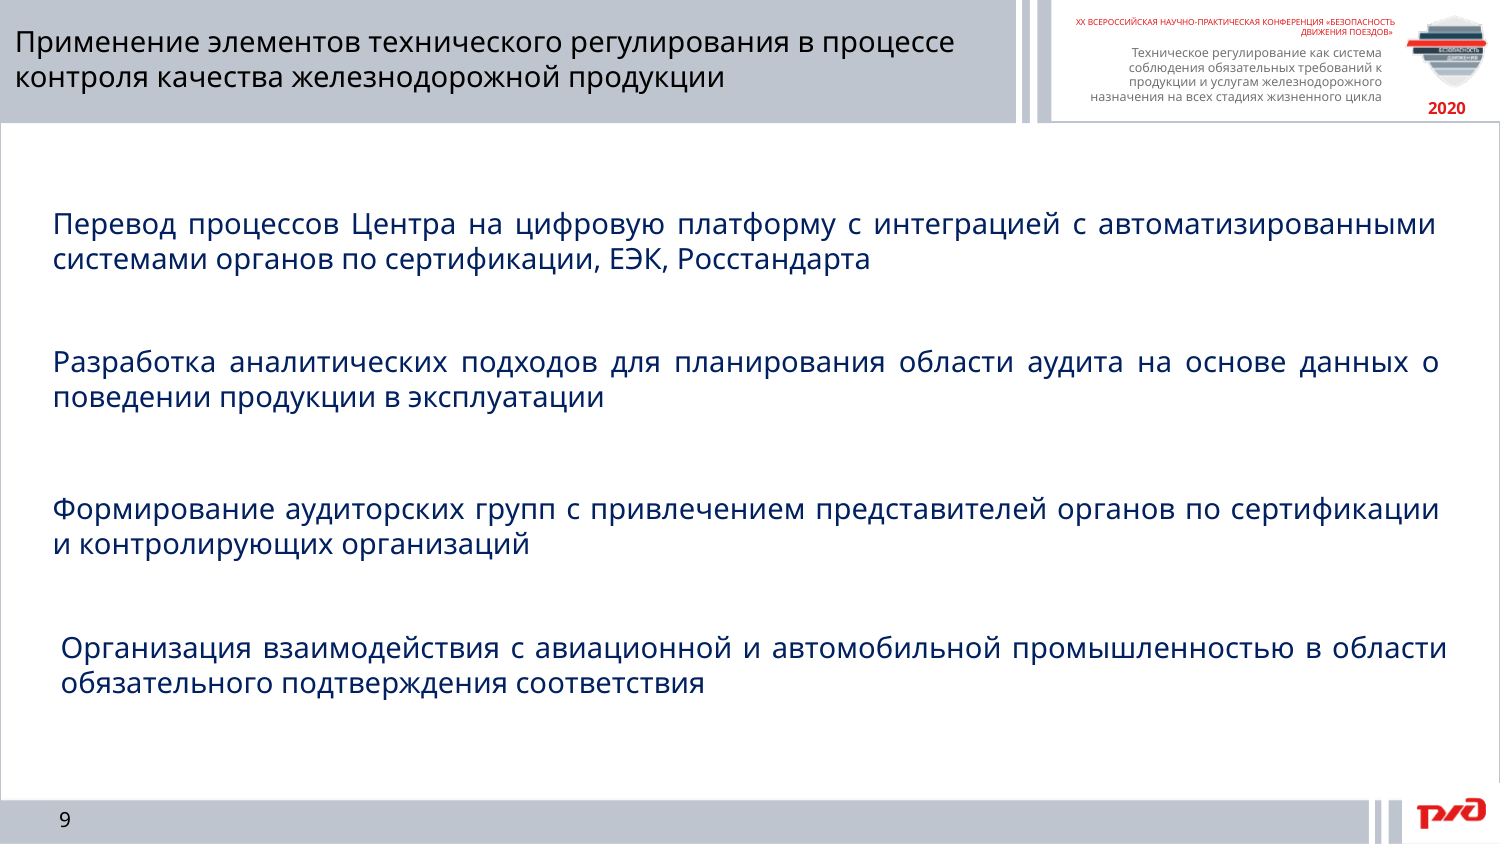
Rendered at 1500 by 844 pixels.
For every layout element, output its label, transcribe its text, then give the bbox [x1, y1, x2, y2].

text_box Формирование аудиторских групп с привлечением представителей органов по сертификации и контролирующих организаций [37, 483, 1456, 568]
text_box Перевод процессов Центра на цифровую платформу с интеграцией с автоматизированными системами органов по сертификации, ЕЭК, Росстандарта [37, 198, 1453, 283]
picture [1403, 14, 1490, 90]
text_box Применение элементов технического регулирования в процессе контроля качества железнодорожной продукции [0, 16, 1016, 101]
picture [1402, 783, 1500, 844]
text_box Разработка аналитических подходов для планирования области аудита на основе данных о поведении продукции в эксплуатации [37, 336, 1456, 421]
text_box Организация взаимодействия с авиационной и автомобильной промышленностью в области обязательного подтверждения соответствия [45, 621, 1464, 707]
